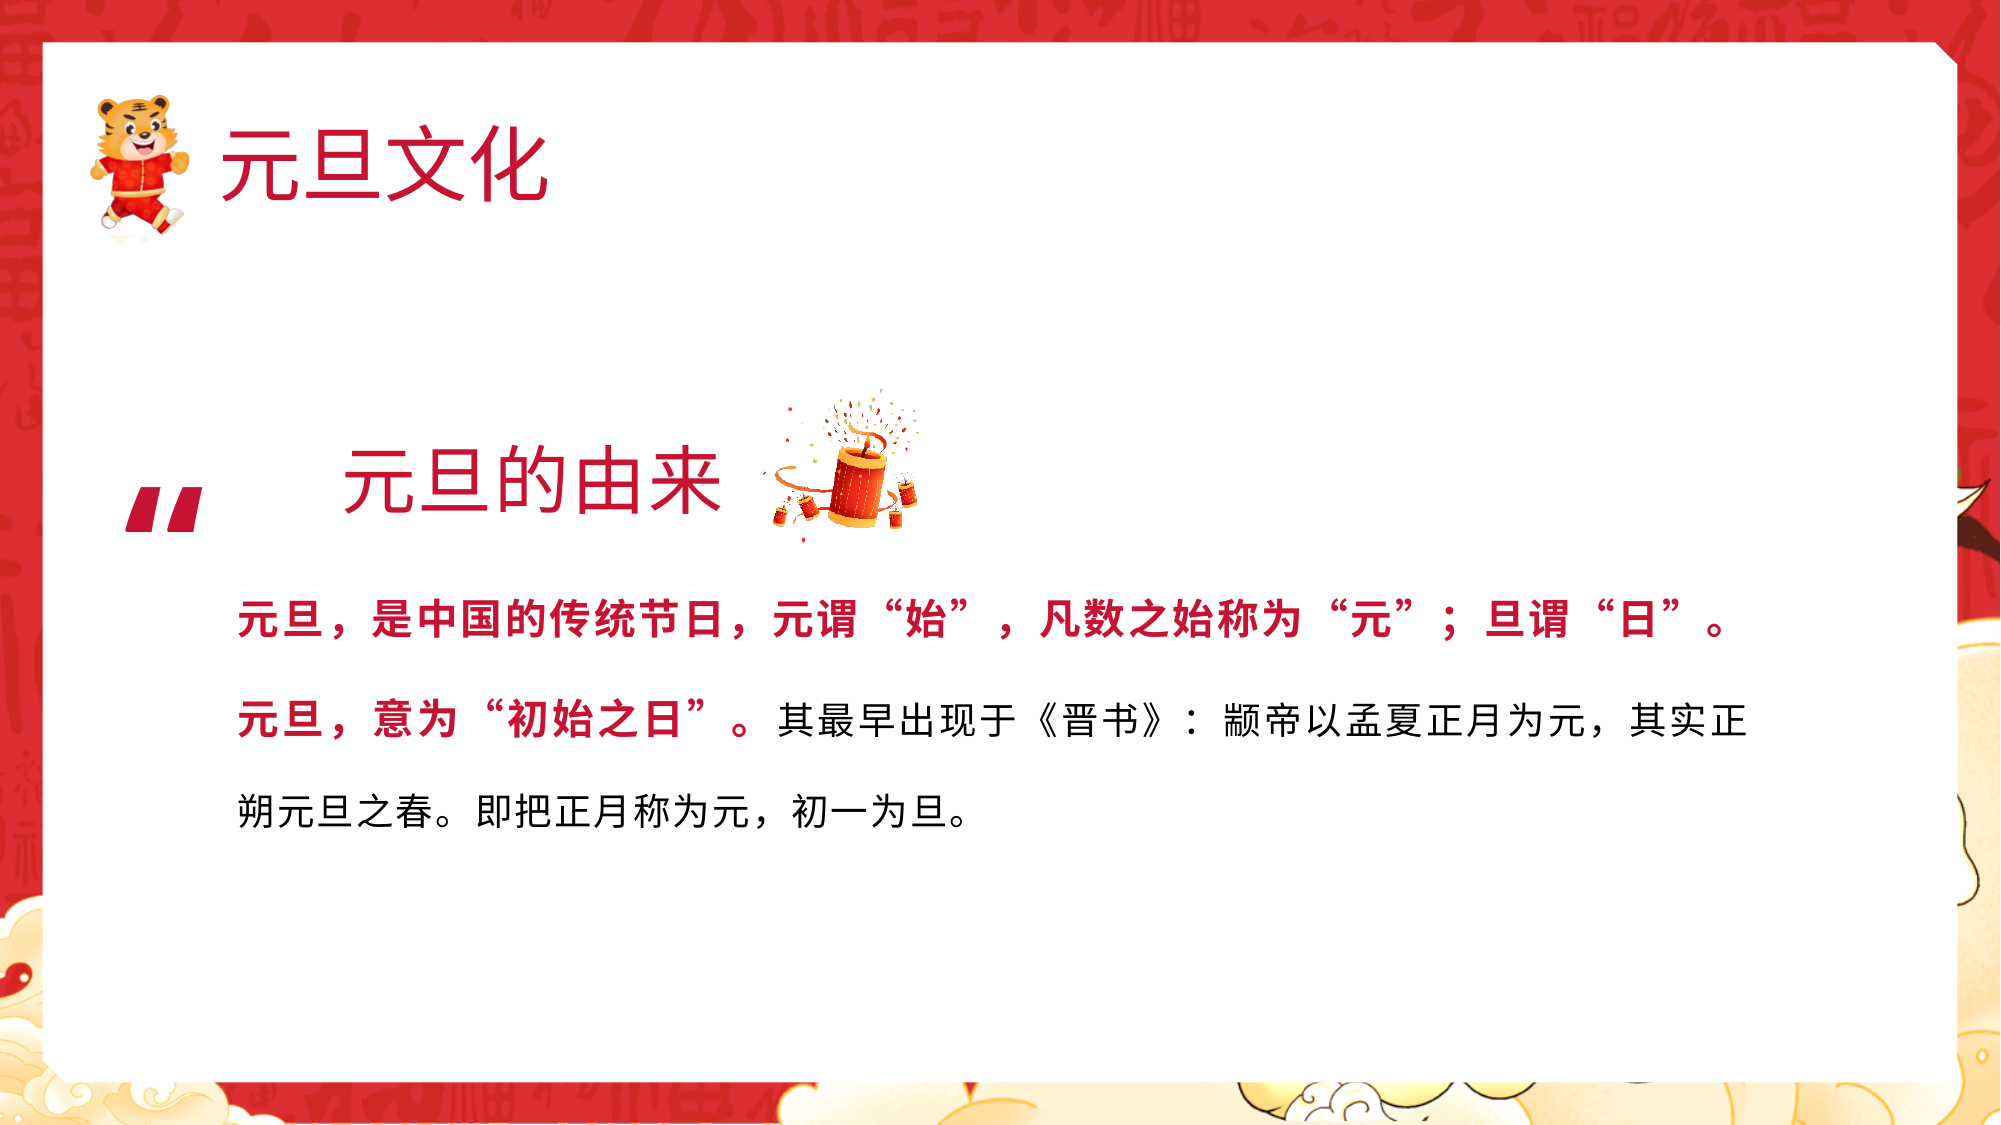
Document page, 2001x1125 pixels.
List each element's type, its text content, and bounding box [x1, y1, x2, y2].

picture [0, 0, 2001, 1125]
text_box 元旦，是中国的传统节日，元谓“始”，凡数之始称为“元”；旦谓“日”。元旦，意为“初始之日”。其最早出现于《晋书》：颛帝以孟夏正月为元，其实正朔元旦之春。即把正月称为元，初一为旦。 [223, 535, 1766, 841]
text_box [109, 426, 772, 666]
